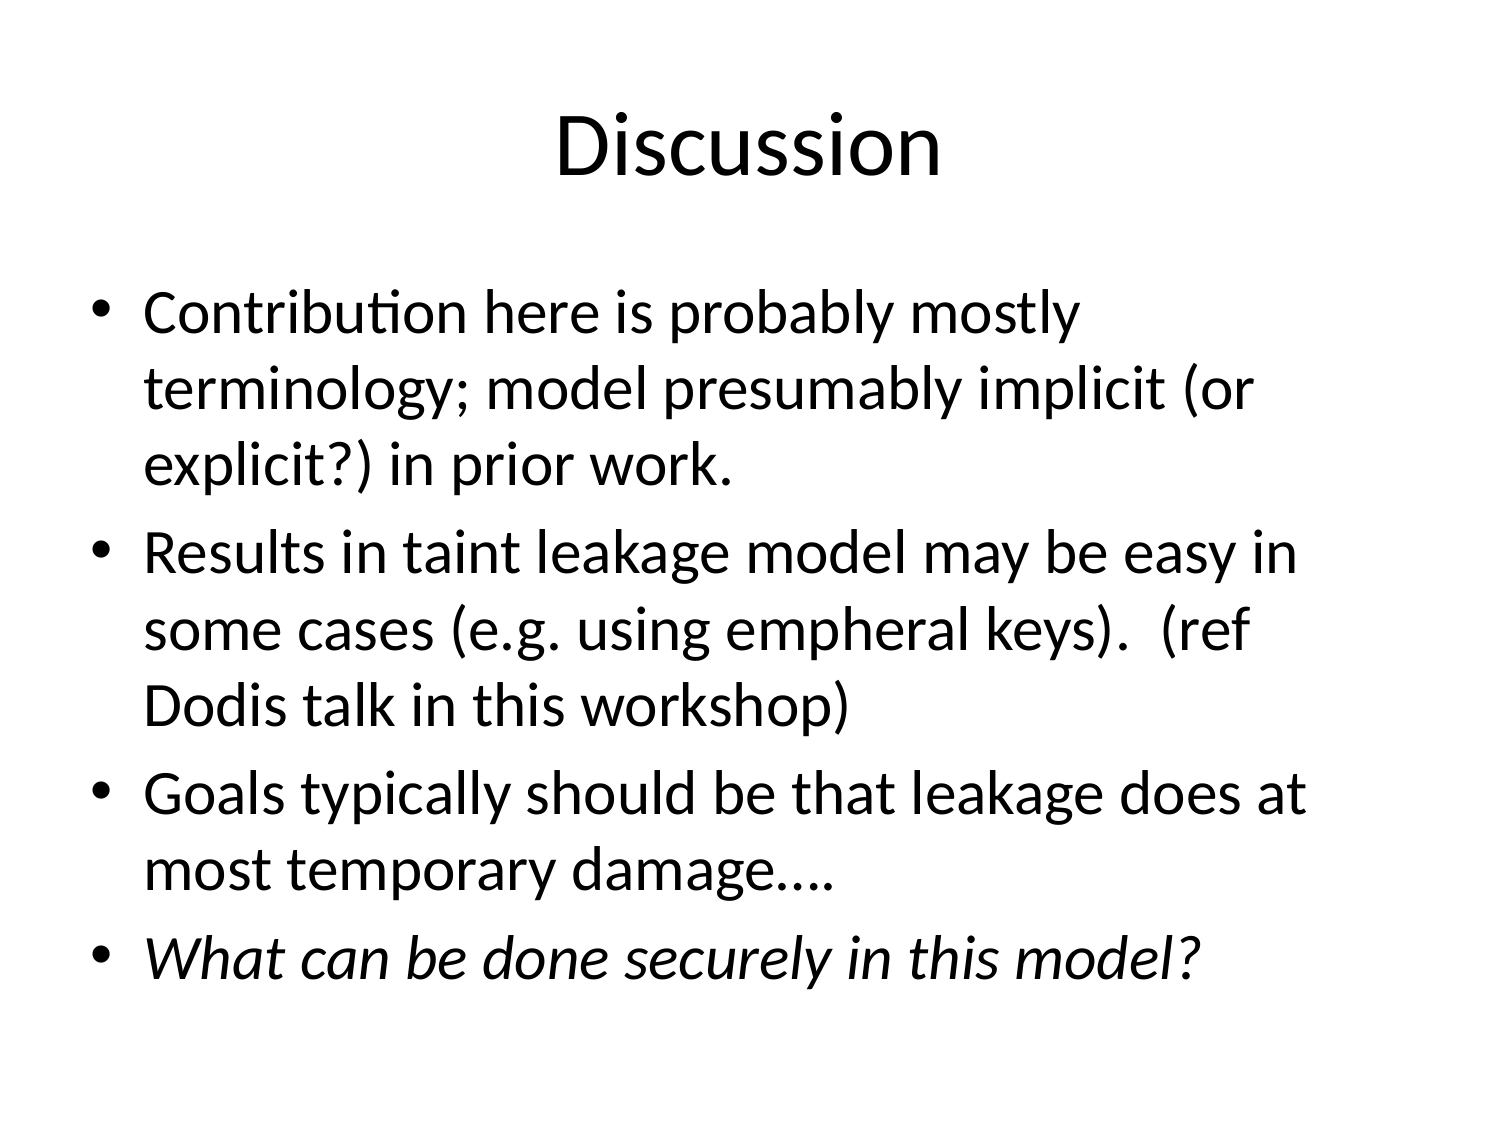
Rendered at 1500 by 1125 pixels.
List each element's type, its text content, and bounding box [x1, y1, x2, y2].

title Discussion [75, 45, 1425, 233]
list Contribution here is probably mostly terminology; model presumably implicit (or explicit?) in prior work. Results in taint leakage model may be easy in some cases (e.g. using empheral keys). (ref Dodis talk in this workshop) Goals typically should be that leakage does at most temporary damage…. What can be done securely in this model? [75, 262, 1425, 1005]
